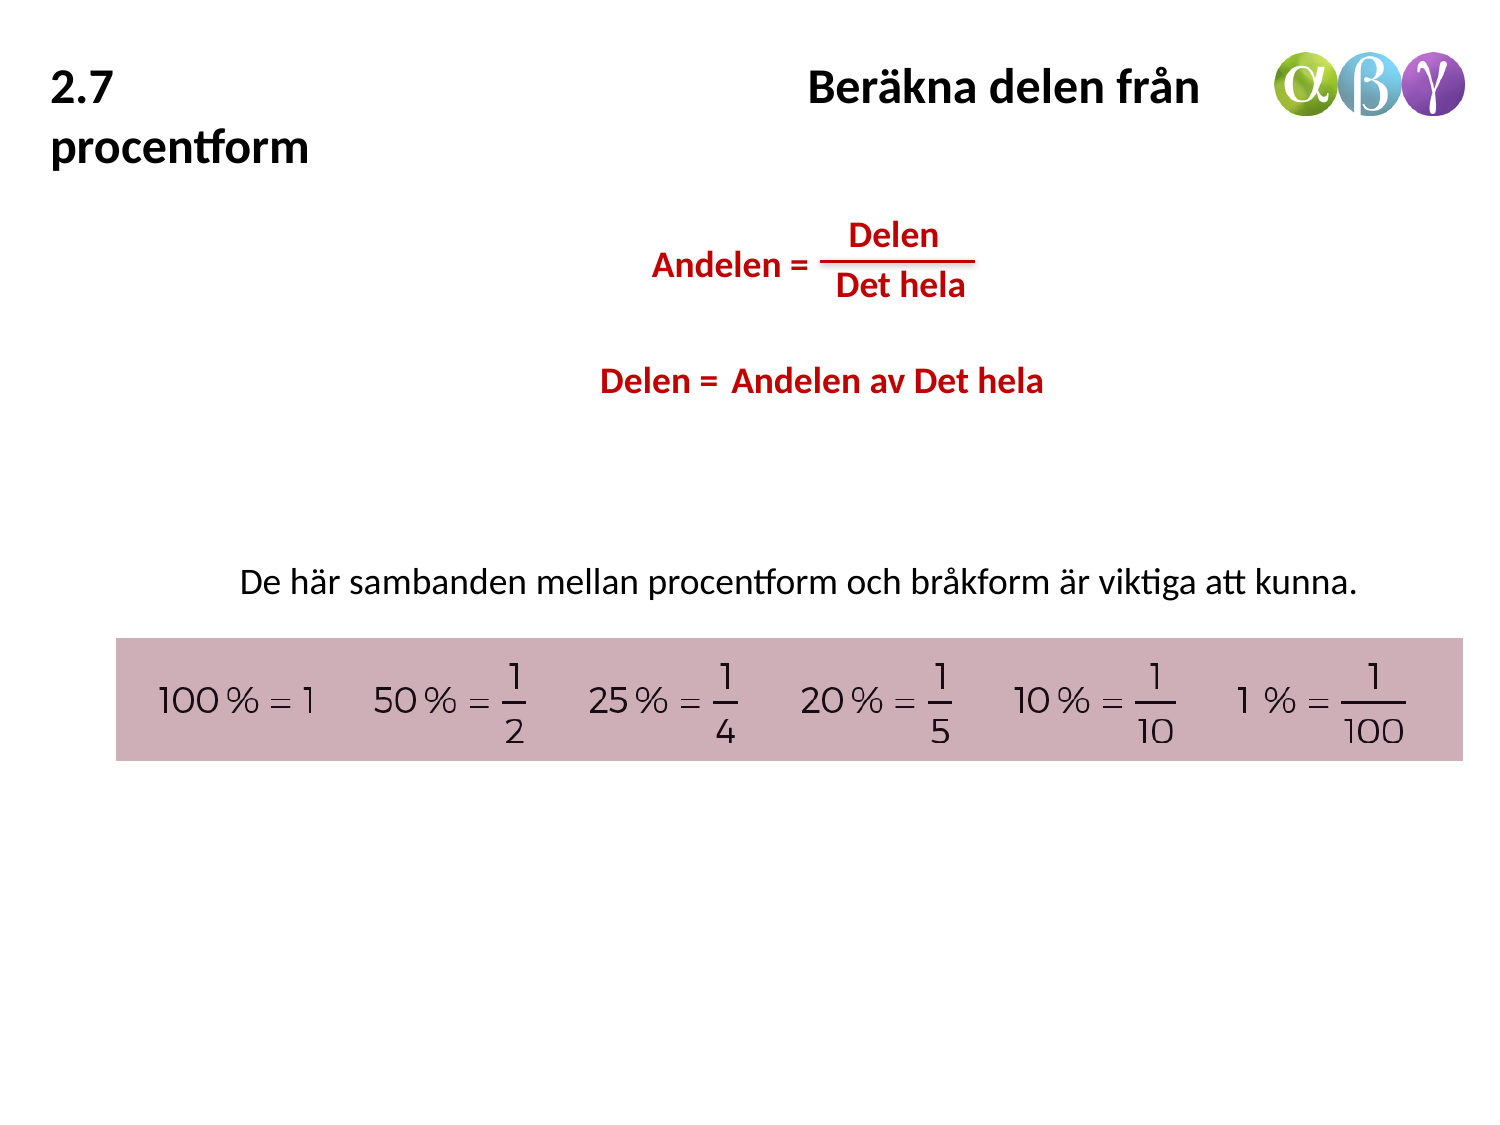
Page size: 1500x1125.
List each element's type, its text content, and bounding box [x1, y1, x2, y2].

text_box De här sambanden mellan procentform och bråkform är viktiga att kunna. [224, 549, 1416, 610]
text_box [584, 348, 1082, 410]
picture [1273, 52, 1465, 117]
text_box 2.7 Beräkna delen från procentform [35, 46, 1484, 182]
picture [114, 638, 1465, 761]
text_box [636, 202, 1004, 314]
